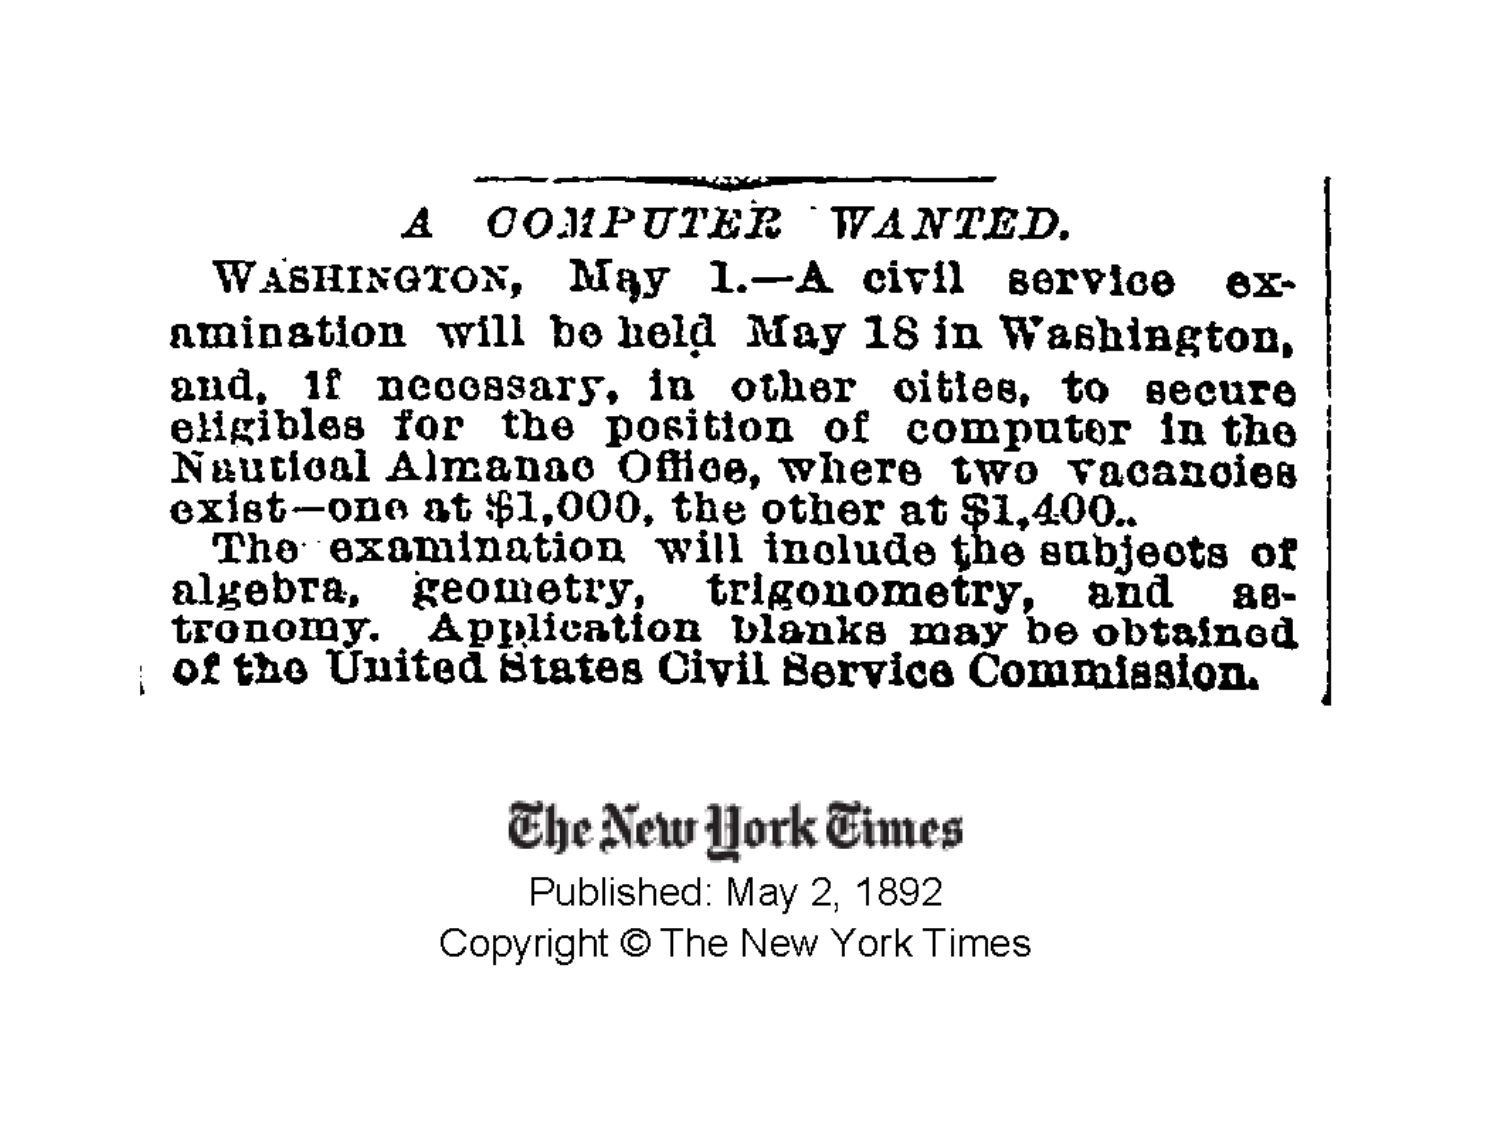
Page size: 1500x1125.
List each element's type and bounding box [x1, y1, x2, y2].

picture [112, 120, 1388, 1005]
